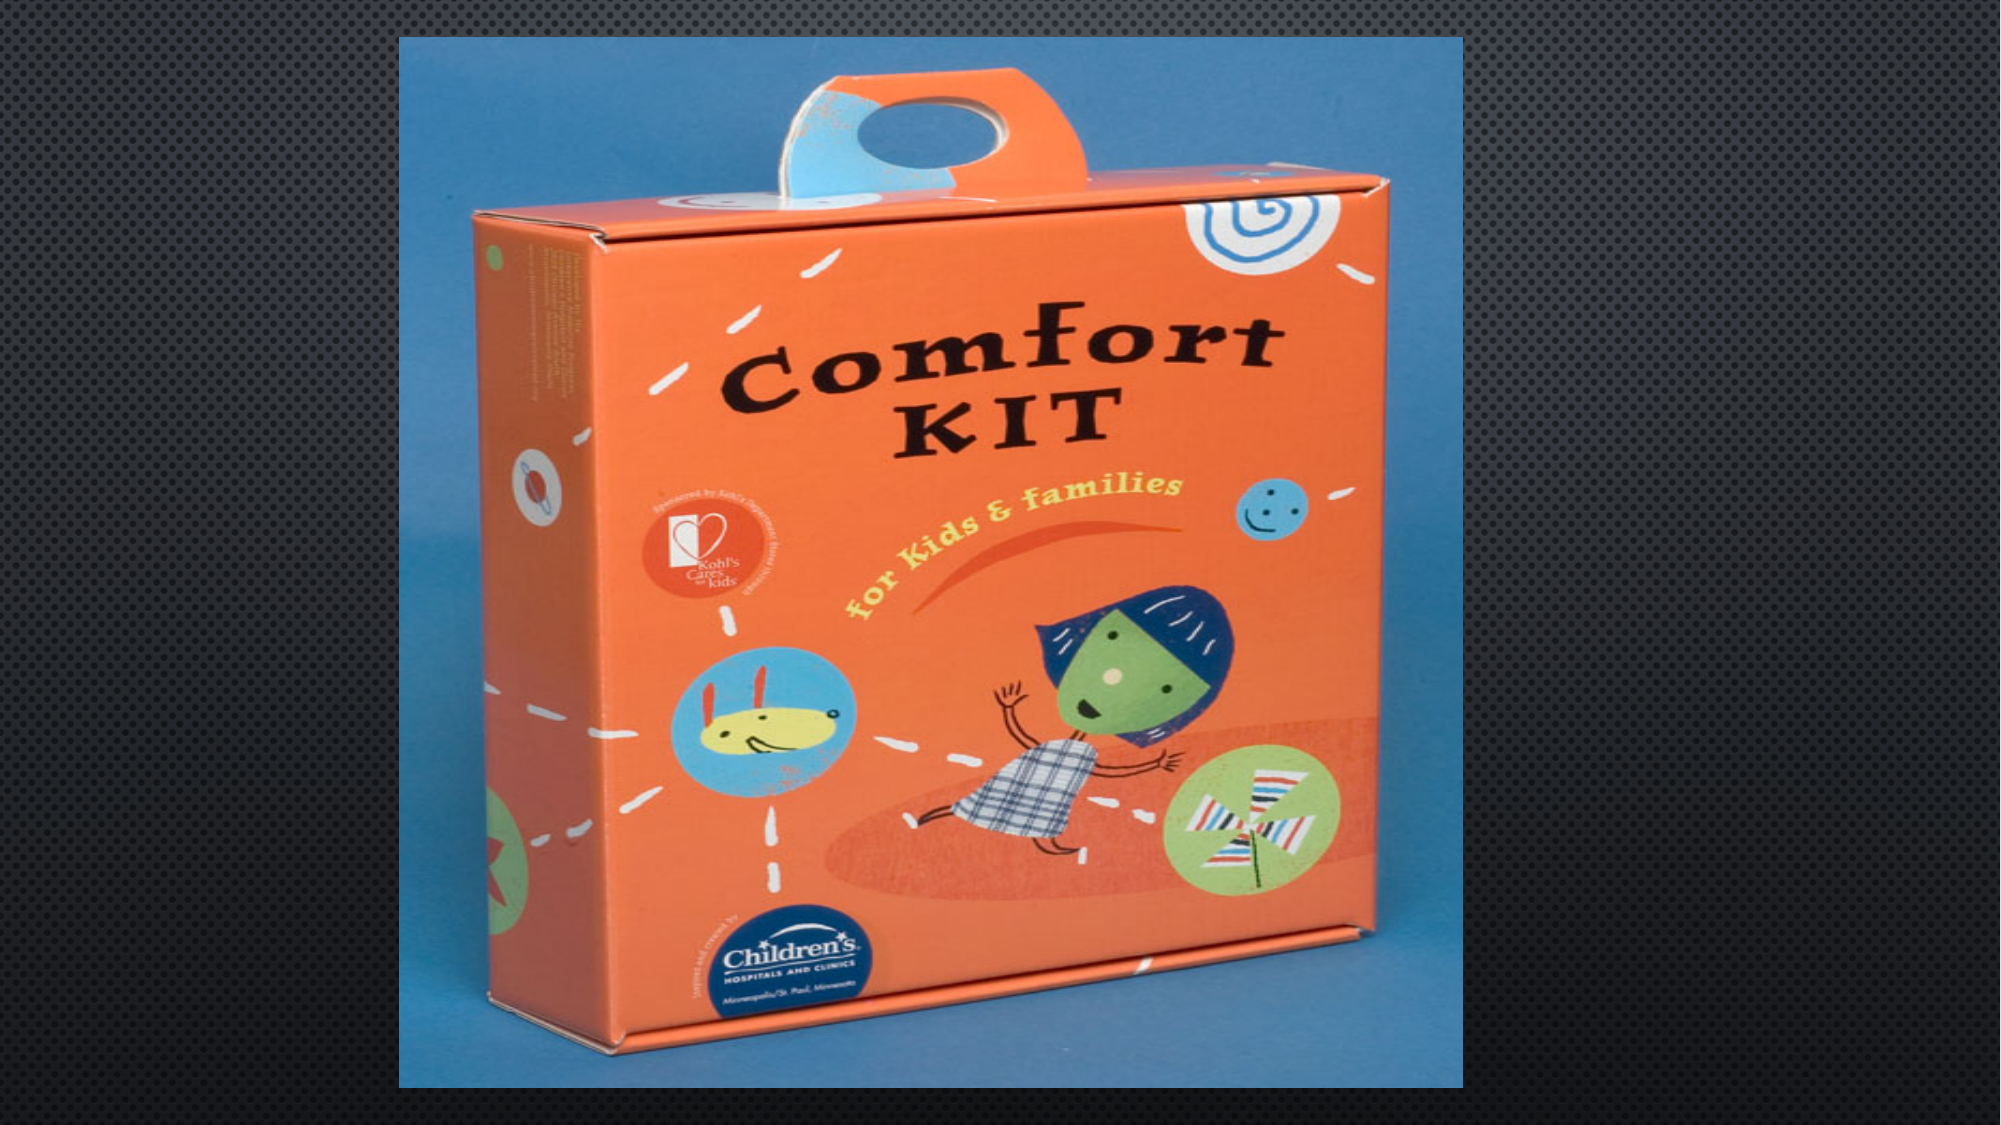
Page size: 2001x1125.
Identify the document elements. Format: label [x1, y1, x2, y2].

picture [399, 37, 1463, 1088]
